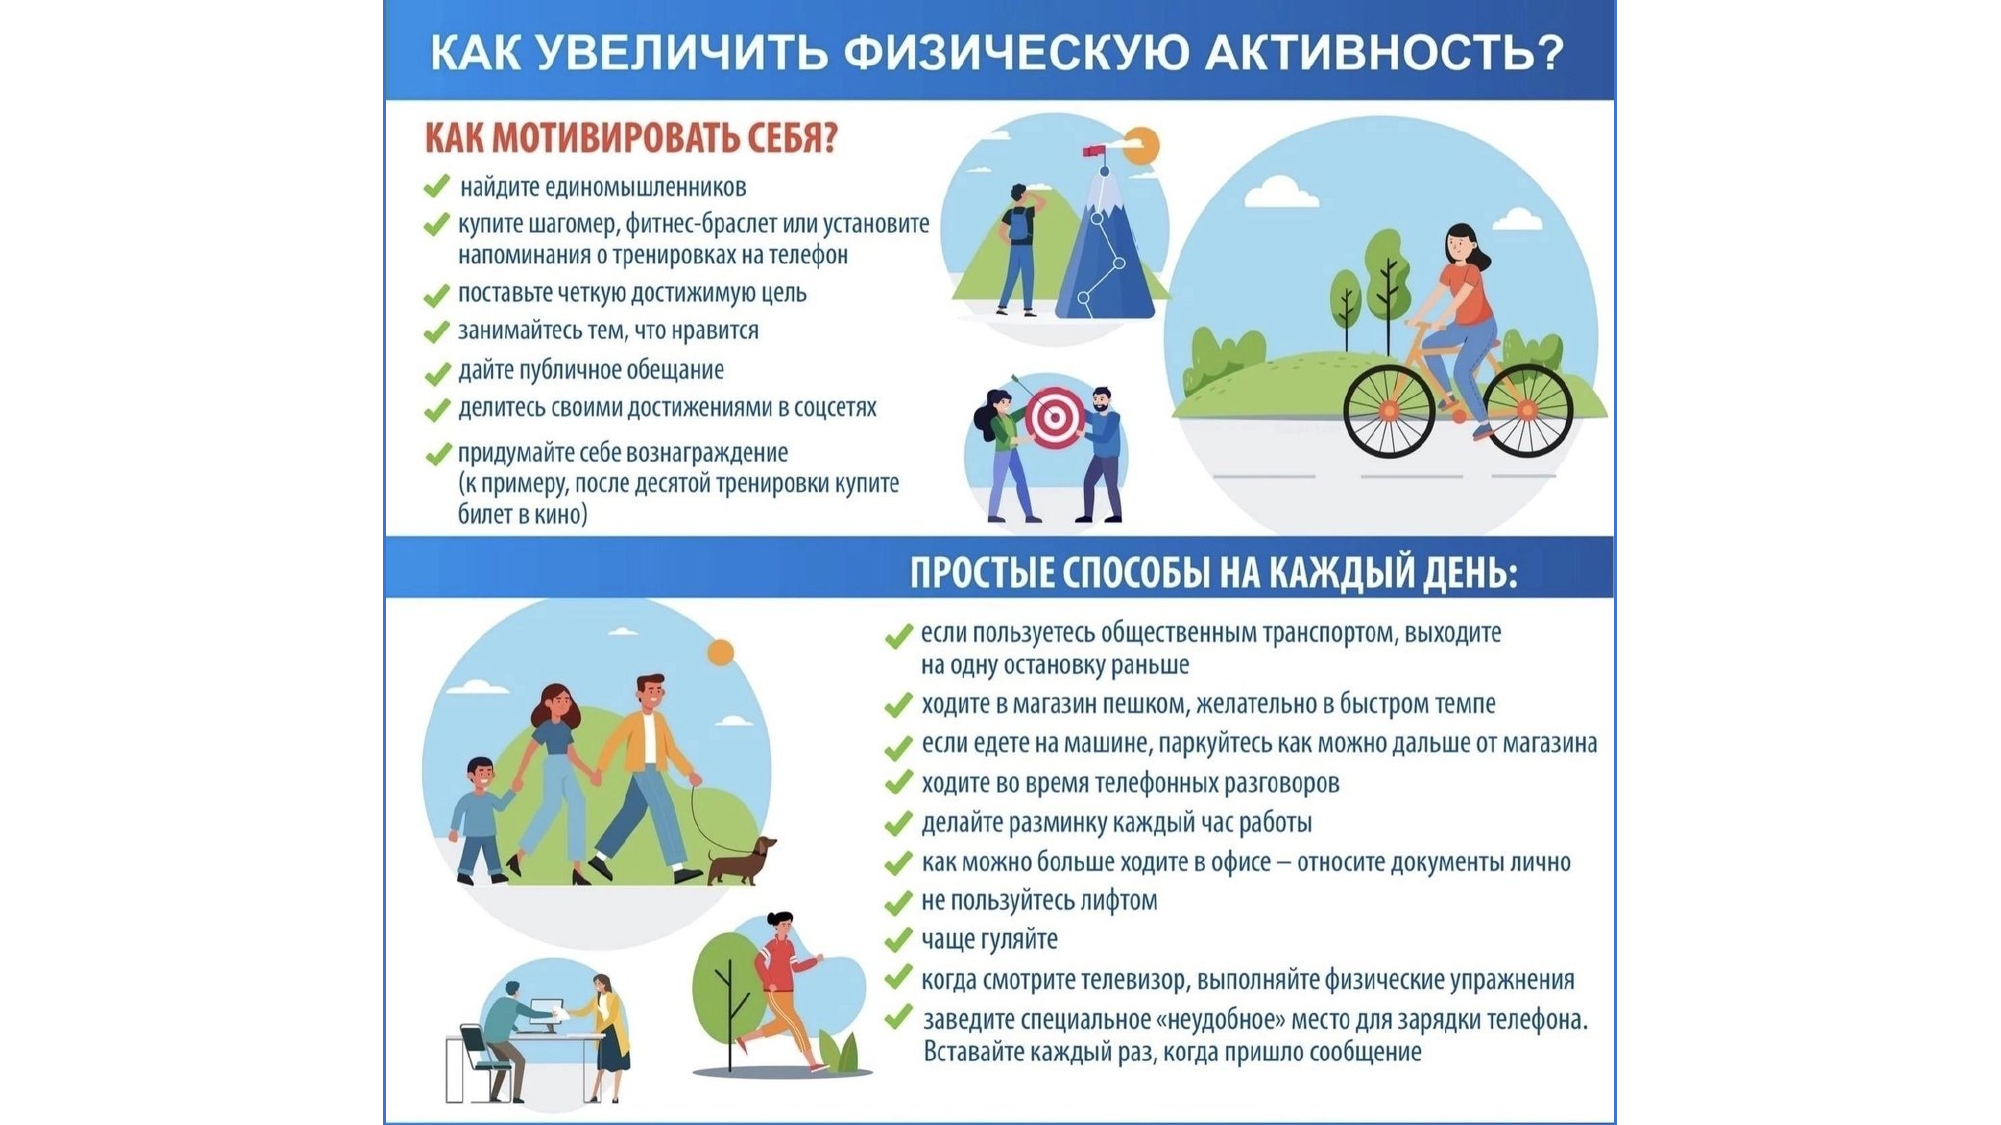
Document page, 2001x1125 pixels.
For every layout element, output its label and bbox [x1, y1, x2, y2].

picture [385, 0, 1614, 1125]
